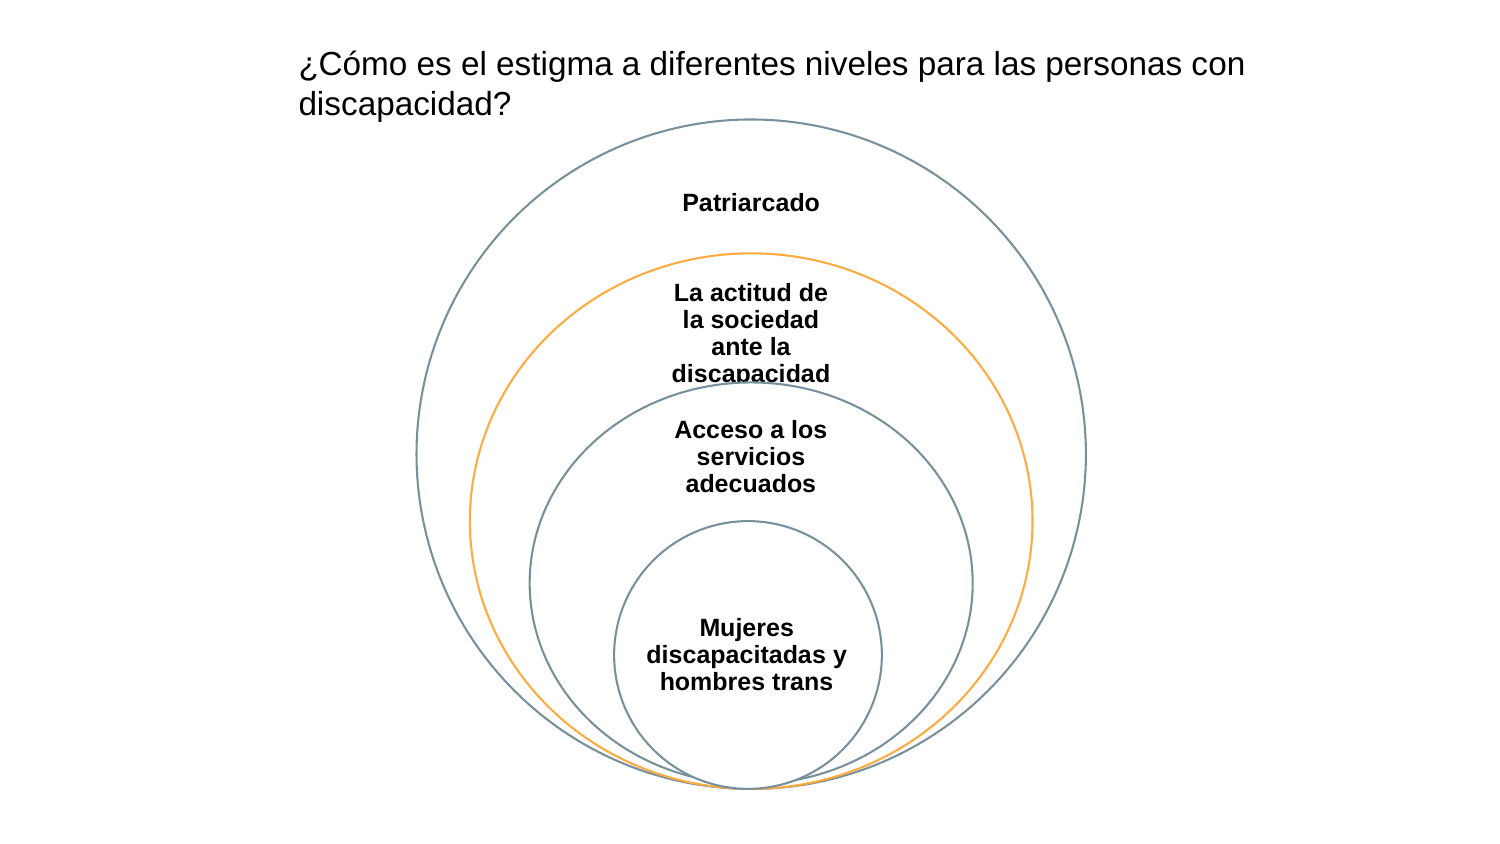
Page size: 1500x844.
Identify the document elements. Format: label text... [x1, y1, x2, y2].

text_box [416, 119, 1087, 790]
text_box ¿Cómo es el estigma a diferentes niveles para las personas con discapacidad? [287, 36, 1307, 128]
